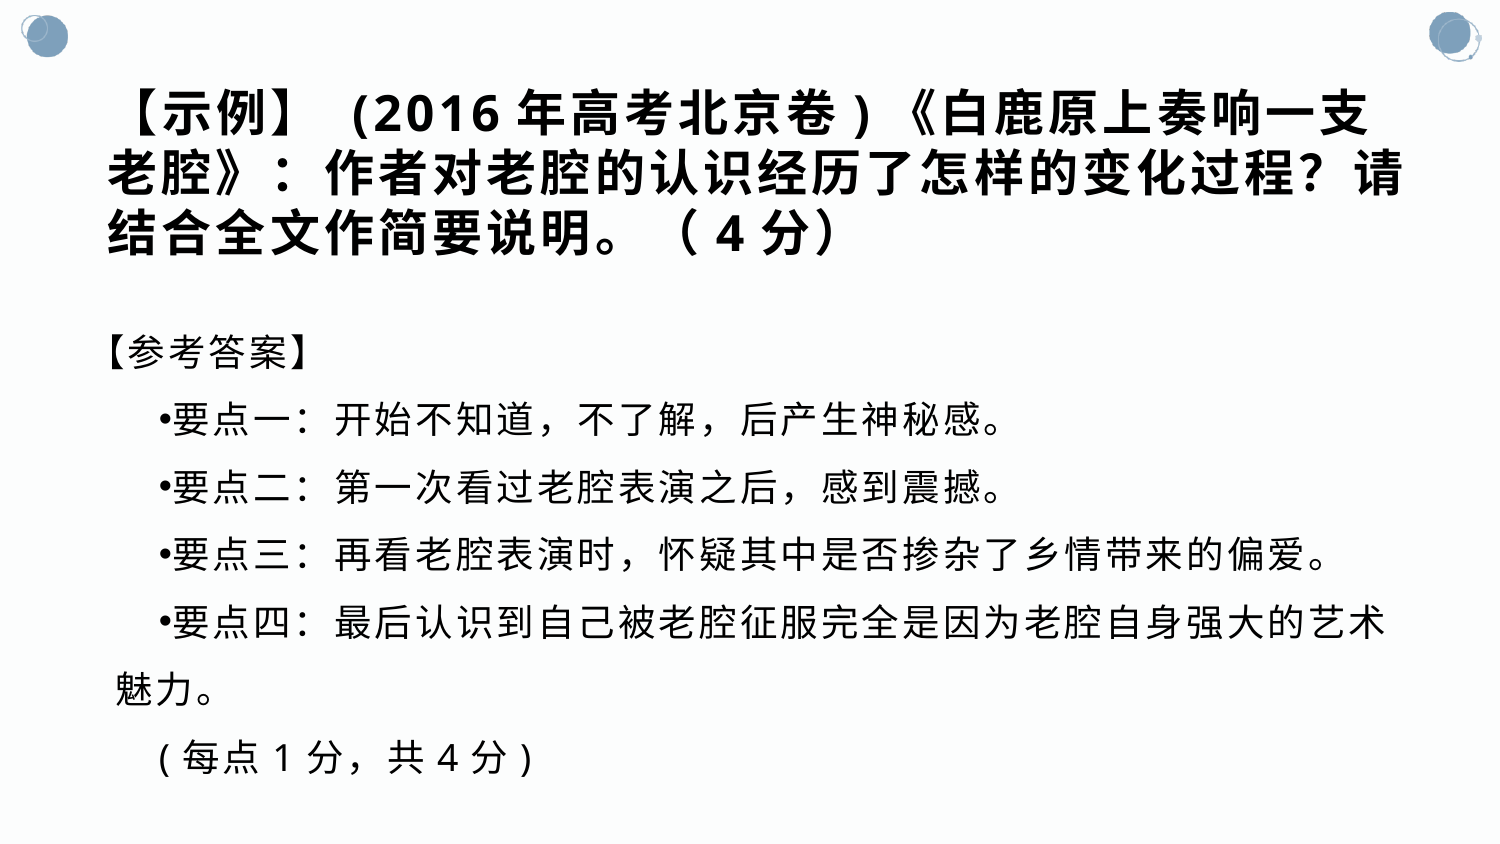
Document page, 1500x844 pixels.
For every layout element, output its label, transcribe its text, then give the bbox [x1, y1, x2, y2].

picture [0, 0, 89, 73]
list 【参考答案】 要点一：开始不知道，不了解，后产生神秘感。 要点二：第一次看过老腔表演之后，感到震撼。 要点三：再看老腔表演时，怀疑其中是否掺杂了乡情带来的偏爱。 要点四：最后认识到自己被老腔征服完全是因为老腔自身强大的艺术魅力。 (每点1分，共4分) [72, 298, 1418, 781]
title 【示例】 (2016年高考北京卷)《白鹿原上奏响一支老腔》：作者对老腔的认识经历了怎样的变化过程？请结合全文作简要说明。（4分） [93, 174, 1429, 229]
picture [1411, 0, 1500, 73]
